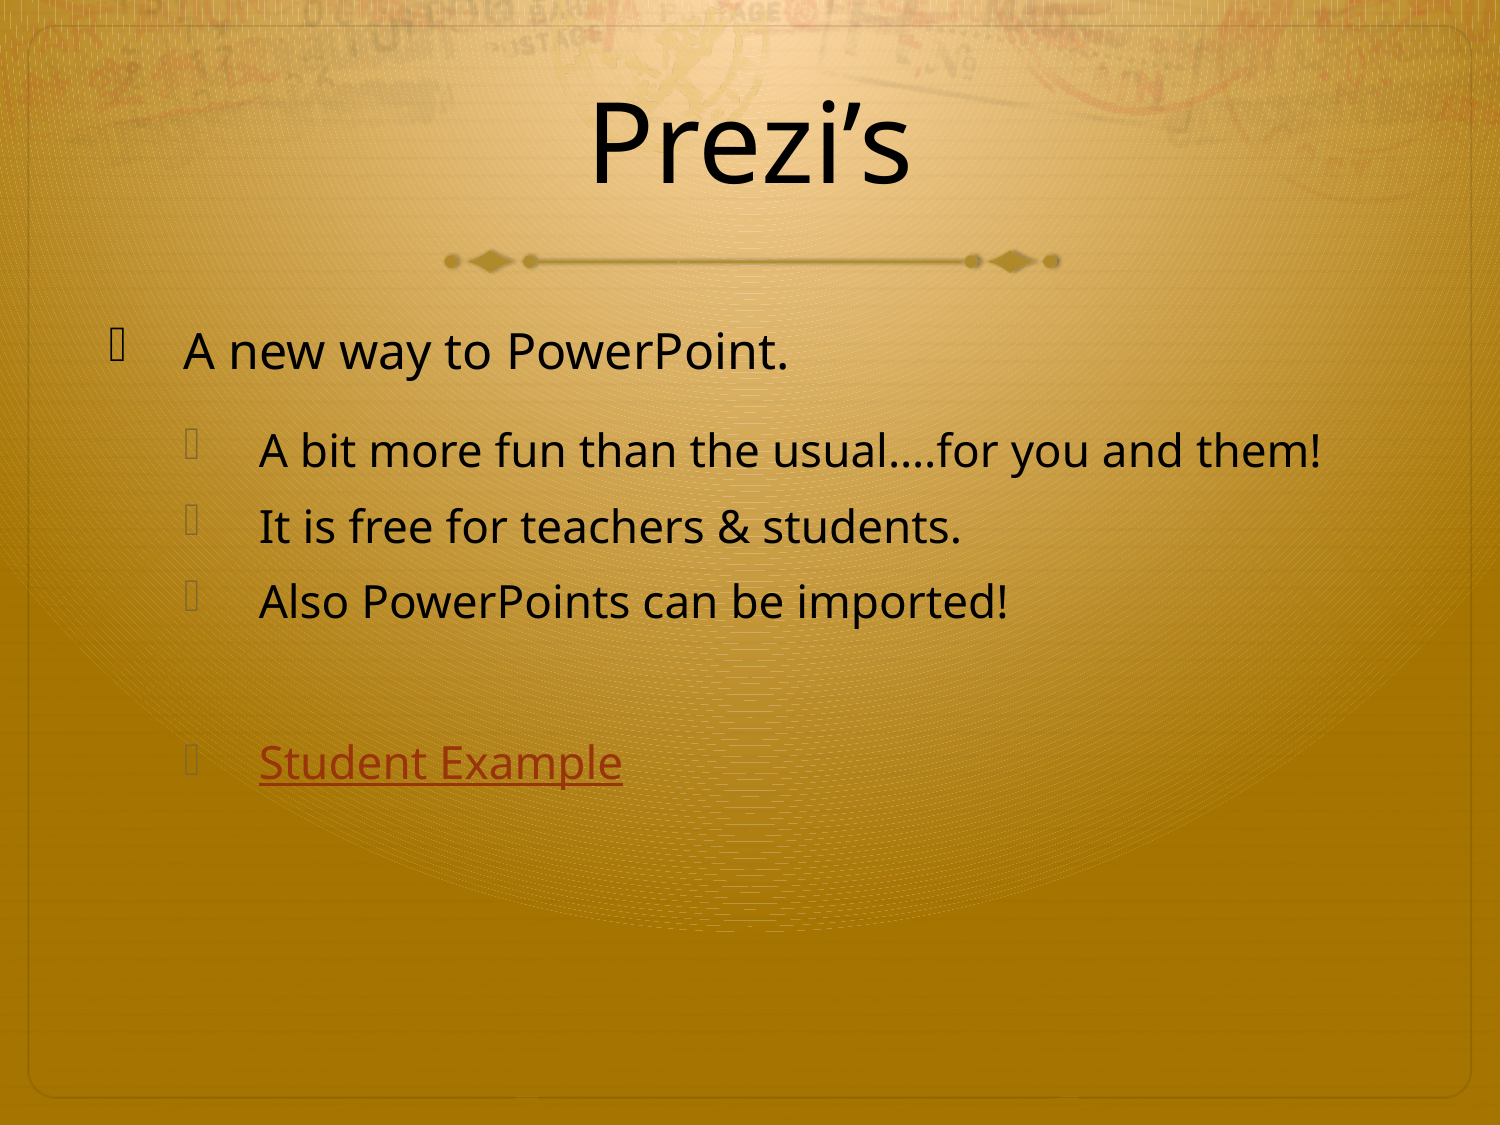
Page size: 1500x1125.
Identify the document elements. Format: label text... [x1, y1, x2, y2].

list A new way to PowerPoint. A bit more fun than the usual….for you and them! It is free for teachers & students. Also PowerPoints can be imported! Student Example [93, 312, 1407, 988]
title Prezi’s [93, 45, 1407, 233]
picture [0, 0, 1500, 1125]
